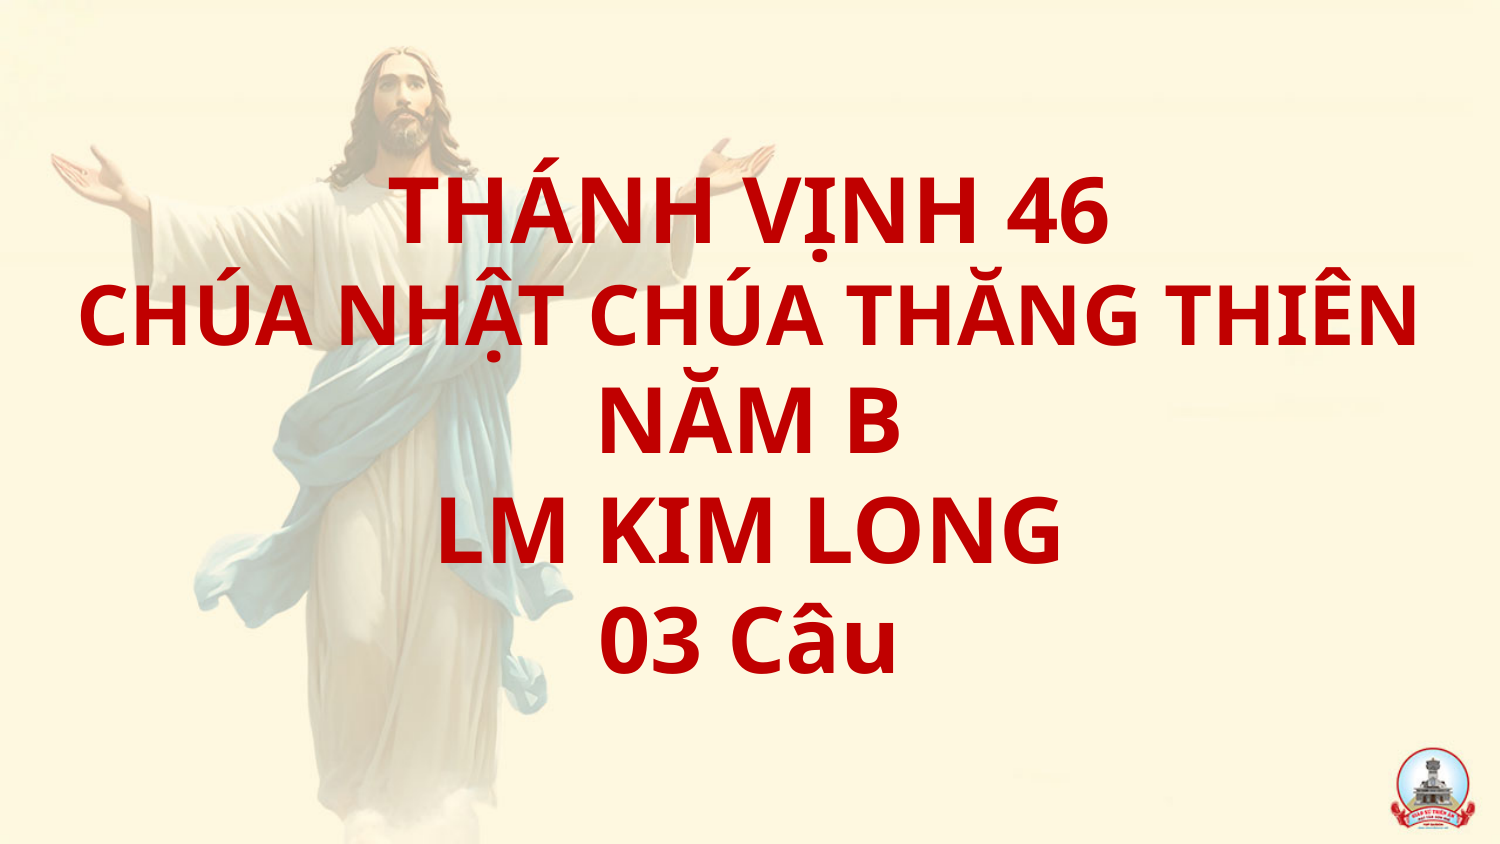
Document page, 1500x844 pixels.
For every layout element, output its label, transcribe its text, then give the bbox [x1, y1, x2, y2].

title THÁNH VỊNH 46 CHÚA NHẬT CHÚA THĂNG THIÊN NĂM B LM KIM LONG 03 Câu [0, 0, 1500, 844]
